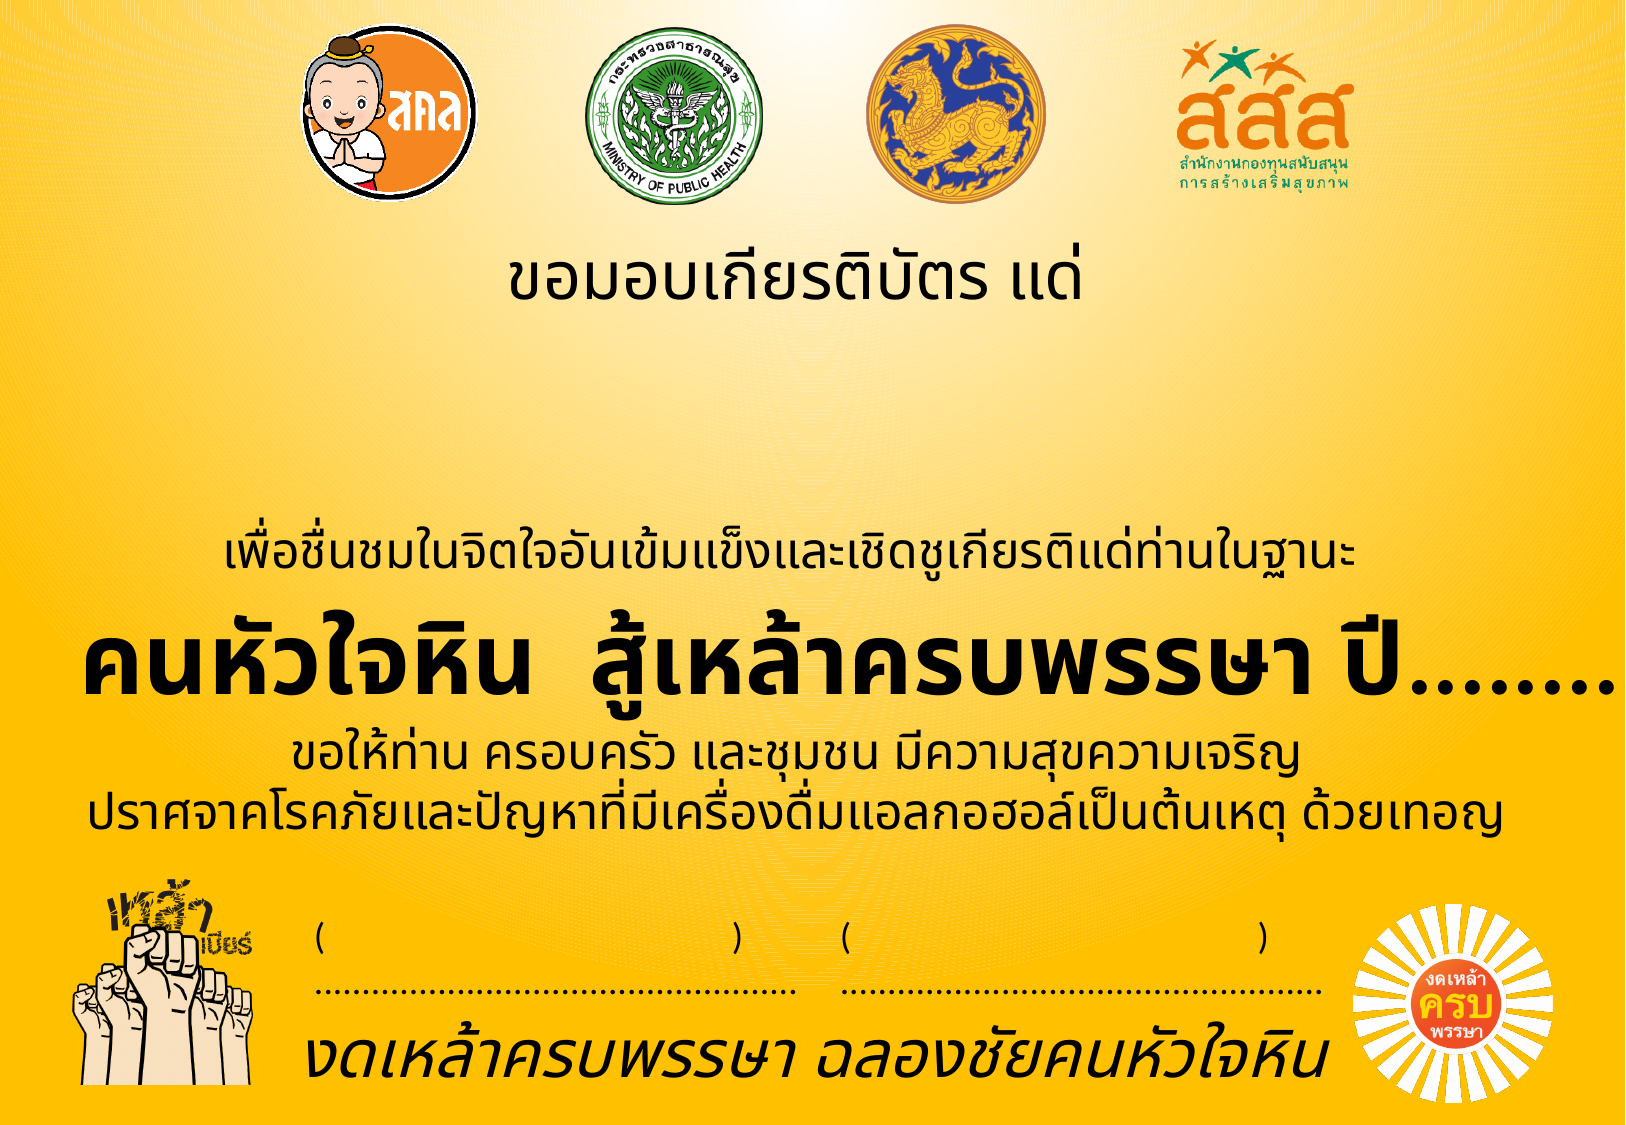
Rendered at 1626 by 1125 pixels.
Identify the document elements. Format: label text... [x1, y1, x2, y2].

text_box ( ) ................................................... [299, 904, 814, 1009]
text_box คนหัวใจหิน สู้เหล้าครบพรรษา ปี........... [64, 586, 1625, 722]
picture [300, 23, 478, 202]
picture [861, 19, 1051, 209]
picture [1177, 39, 1354, 193]
text_box เพื่อชื่นชมในจิตใจอันเข้มแข็งและเชิดชูเกียรติแด่ท่านในฐานะ [207, 510, 1386, 586]
picture [72, 879, 253, 1085]
text_box งดเหล้าครบพรรษา ฉลองชัยคนหัวใจหิน [283, 1003, 1342, 1099]
text_box ขอให้ท่าน ครอบครัว และชุมชน มีความสุขความเจริญ ปราศจาคโรคภัยและปัญหาที่มีเครื่องดื่มแอลกอฮอล์เป็นต้นเหตุ ด้วยเทอญ [71, 722, 1522, 847]
picture [1353, 904, 1553, 1103]
text_box ขอมอบเกียรติบัตร แด่ [491, 225, 1102, 321]
picture [585, 27, 763, 205]
text_box ( ) ................................................... [825, 904, 1339, 1009]
